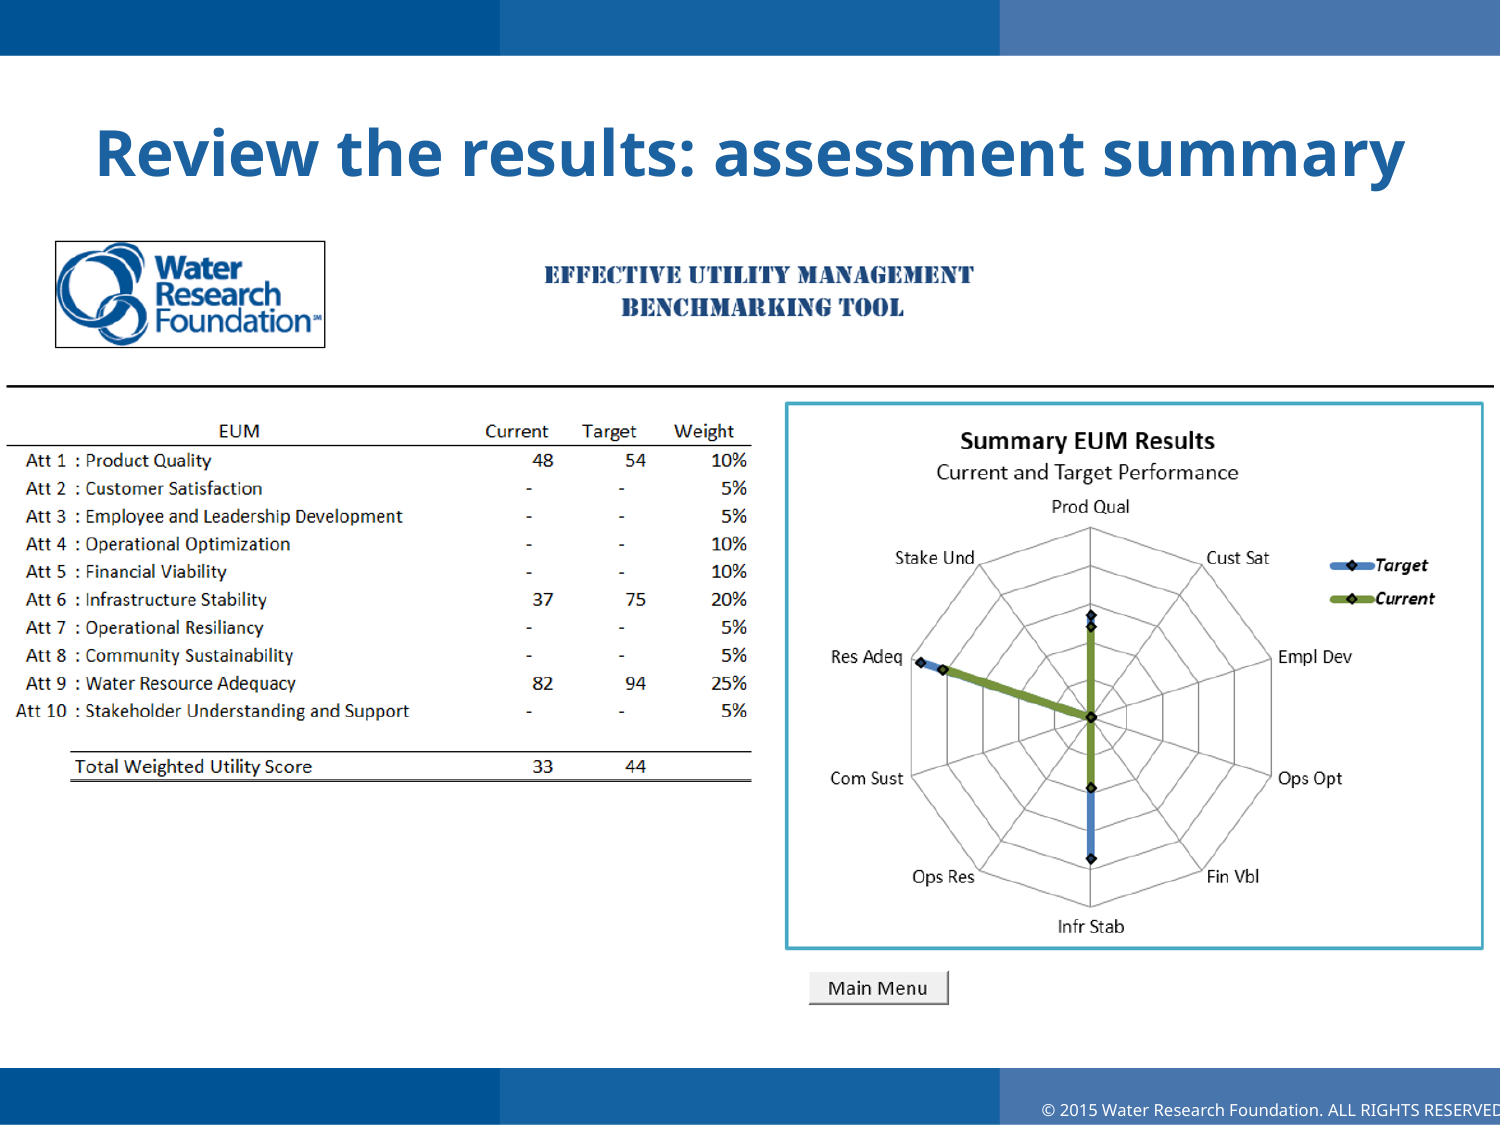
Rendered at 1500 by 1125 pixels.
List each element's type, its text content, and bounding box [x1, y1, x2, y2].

picture [1494, 1105, 1500, 1115]
picture [0, 1068, 1500, 1125]
title Review the results: assessment summary [0, 77, 1500, 225]
picture [0, 232, 1495, 1009]
picture [0, 0, 1500, 56]
